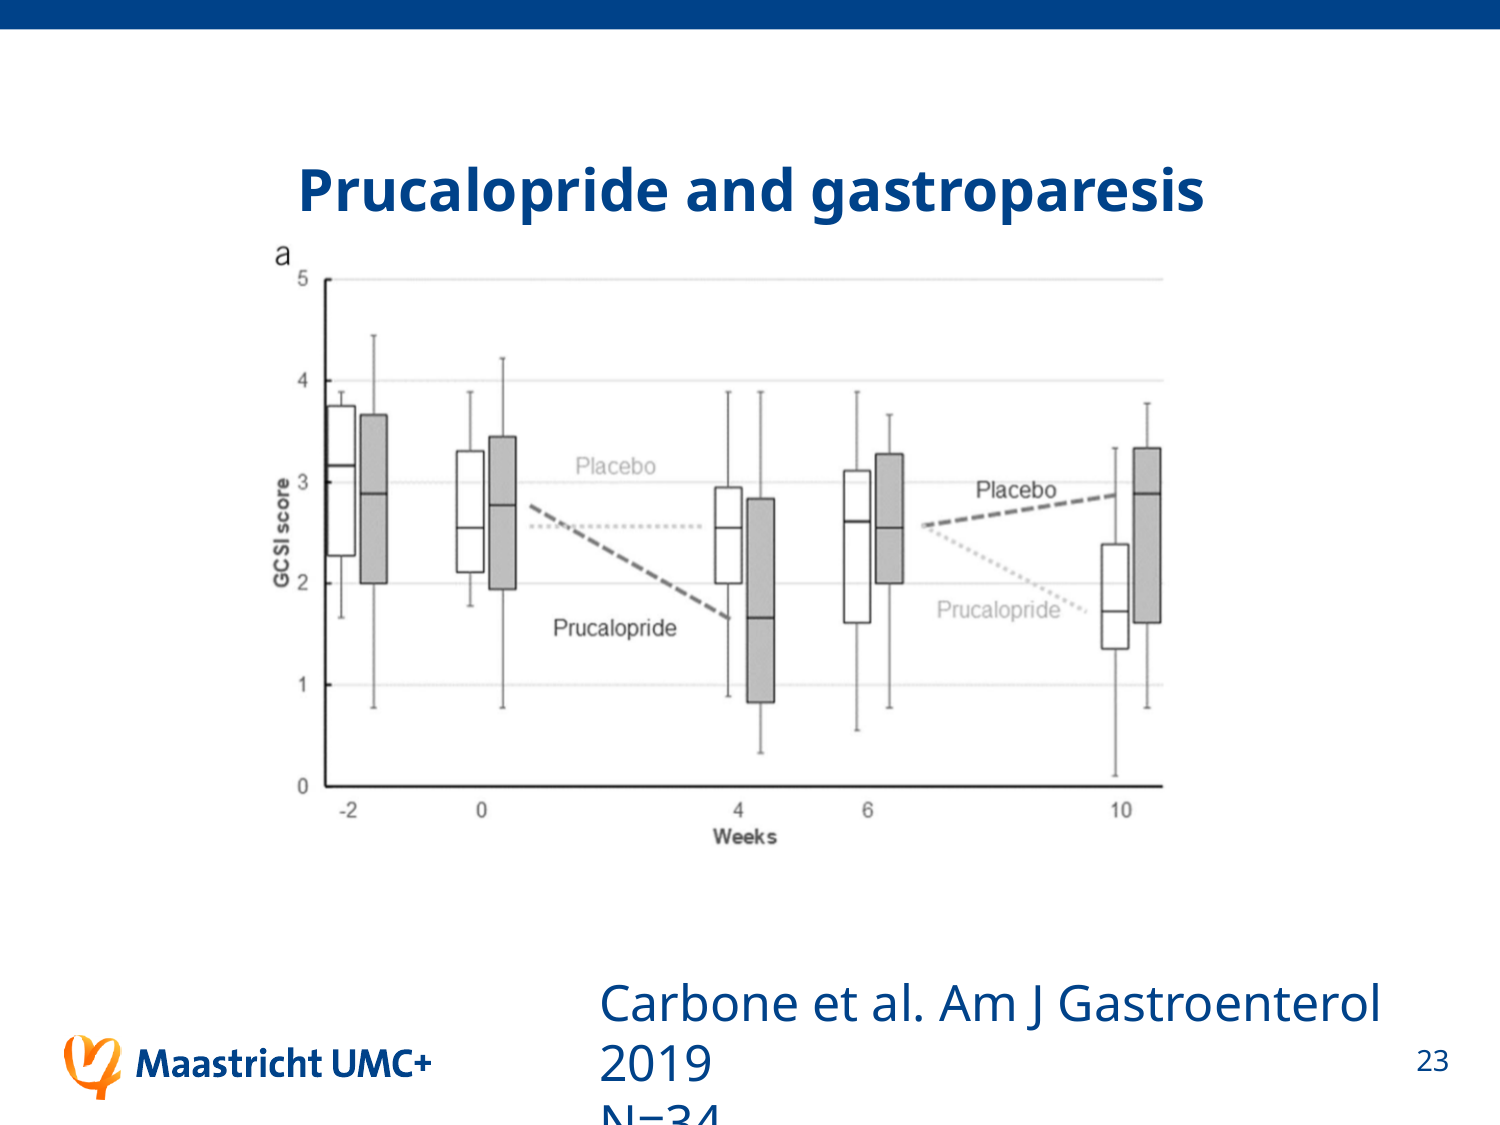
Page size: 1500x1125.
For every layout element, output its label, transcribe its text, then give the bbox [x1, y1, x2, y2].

text_box Carbone et al. Am J Gastroenterol 2019 N=34 [584, 964, 1465, 1125]
picture [237, 239, 1263, 886]
picture [64, 1034, 122, 1100]
title Prucalopride and gastroparesis [76, 42, 1427, 231]
